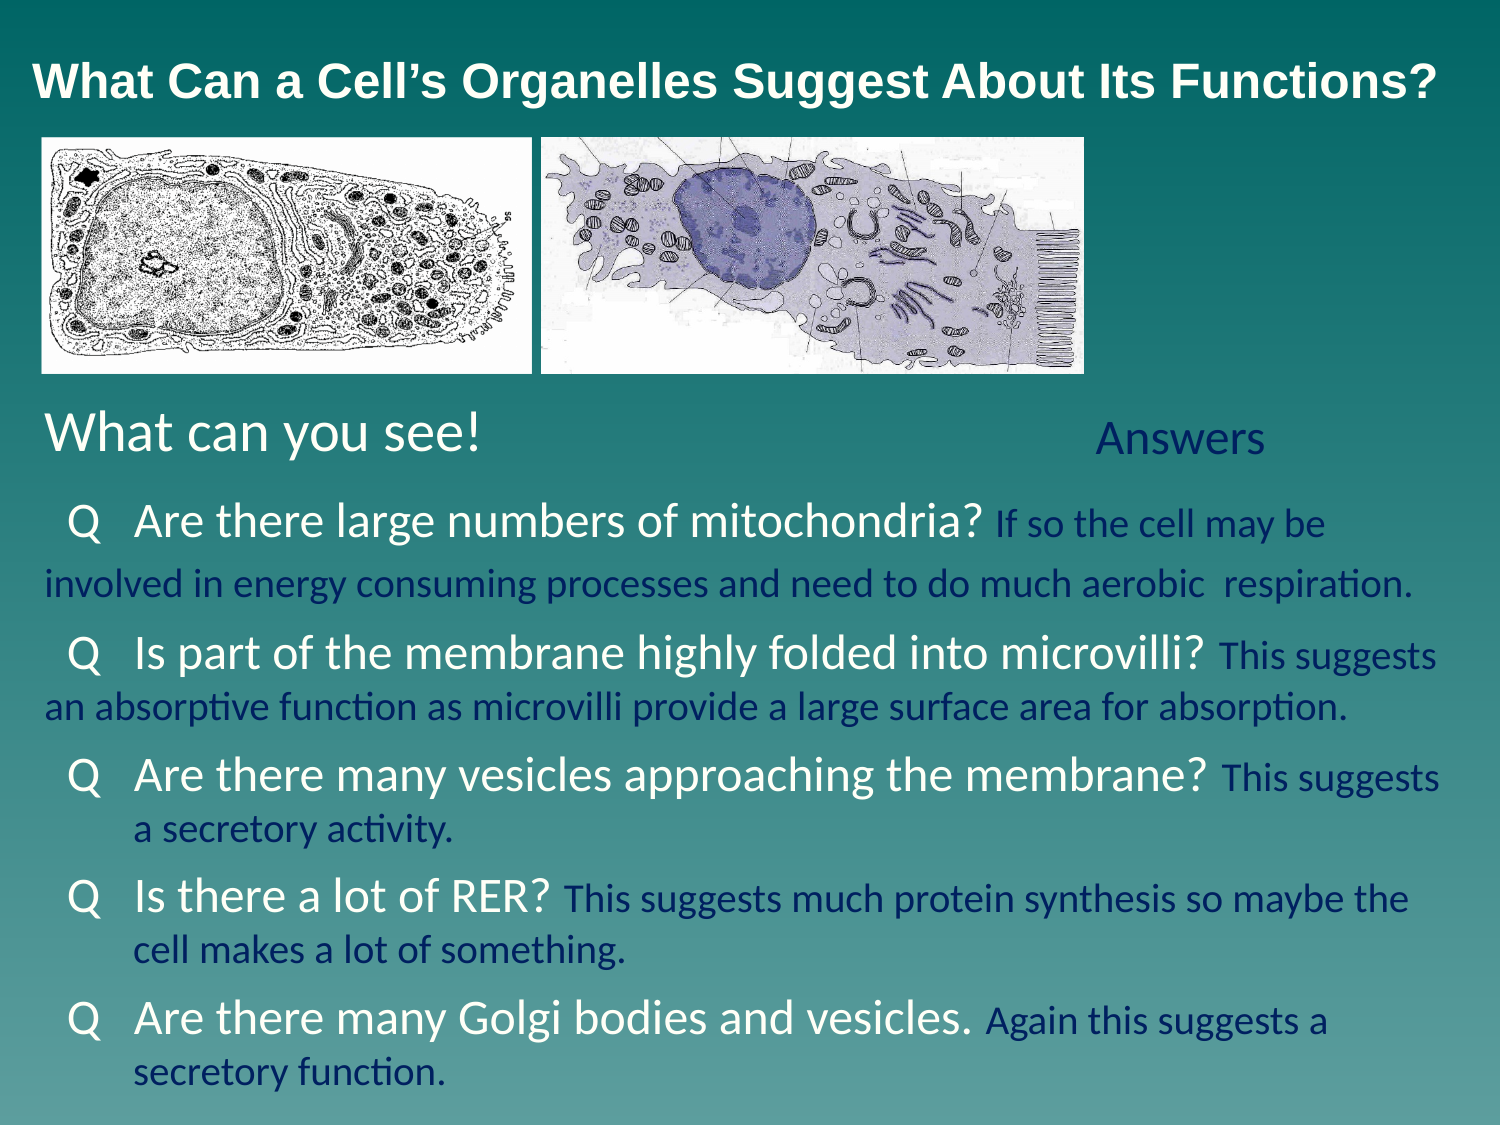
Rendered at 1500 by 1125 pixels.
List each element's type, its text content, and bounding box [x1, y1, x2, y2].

text_box What can you see! Q Are there large numbers of mitochondria? If so the cell may be involved in energy consuming processes and need to do much aerobic respiration. Q Is part of the membrane highly folded into microvilli? This suggests an absorptive function as microvilli provide a large surface area for absorption. Q Are there many vesicles approaching the membrane? This suggests a secretory activity. Q Is there a lot of RER? This suggests much protein synthesis so maybe the cell makes a lot of something. Q Are there many Golgi bodies and vesicles. Again this suggests a secretory function. [29, 385, 1483, 1101]
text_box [40, 136, 1084, 374]
text_box Answers [1080, 397, 1353, 472]
title What Can a Cell’s Organelles Suggest About Its Functions? [17, 19, 1459, 138]
